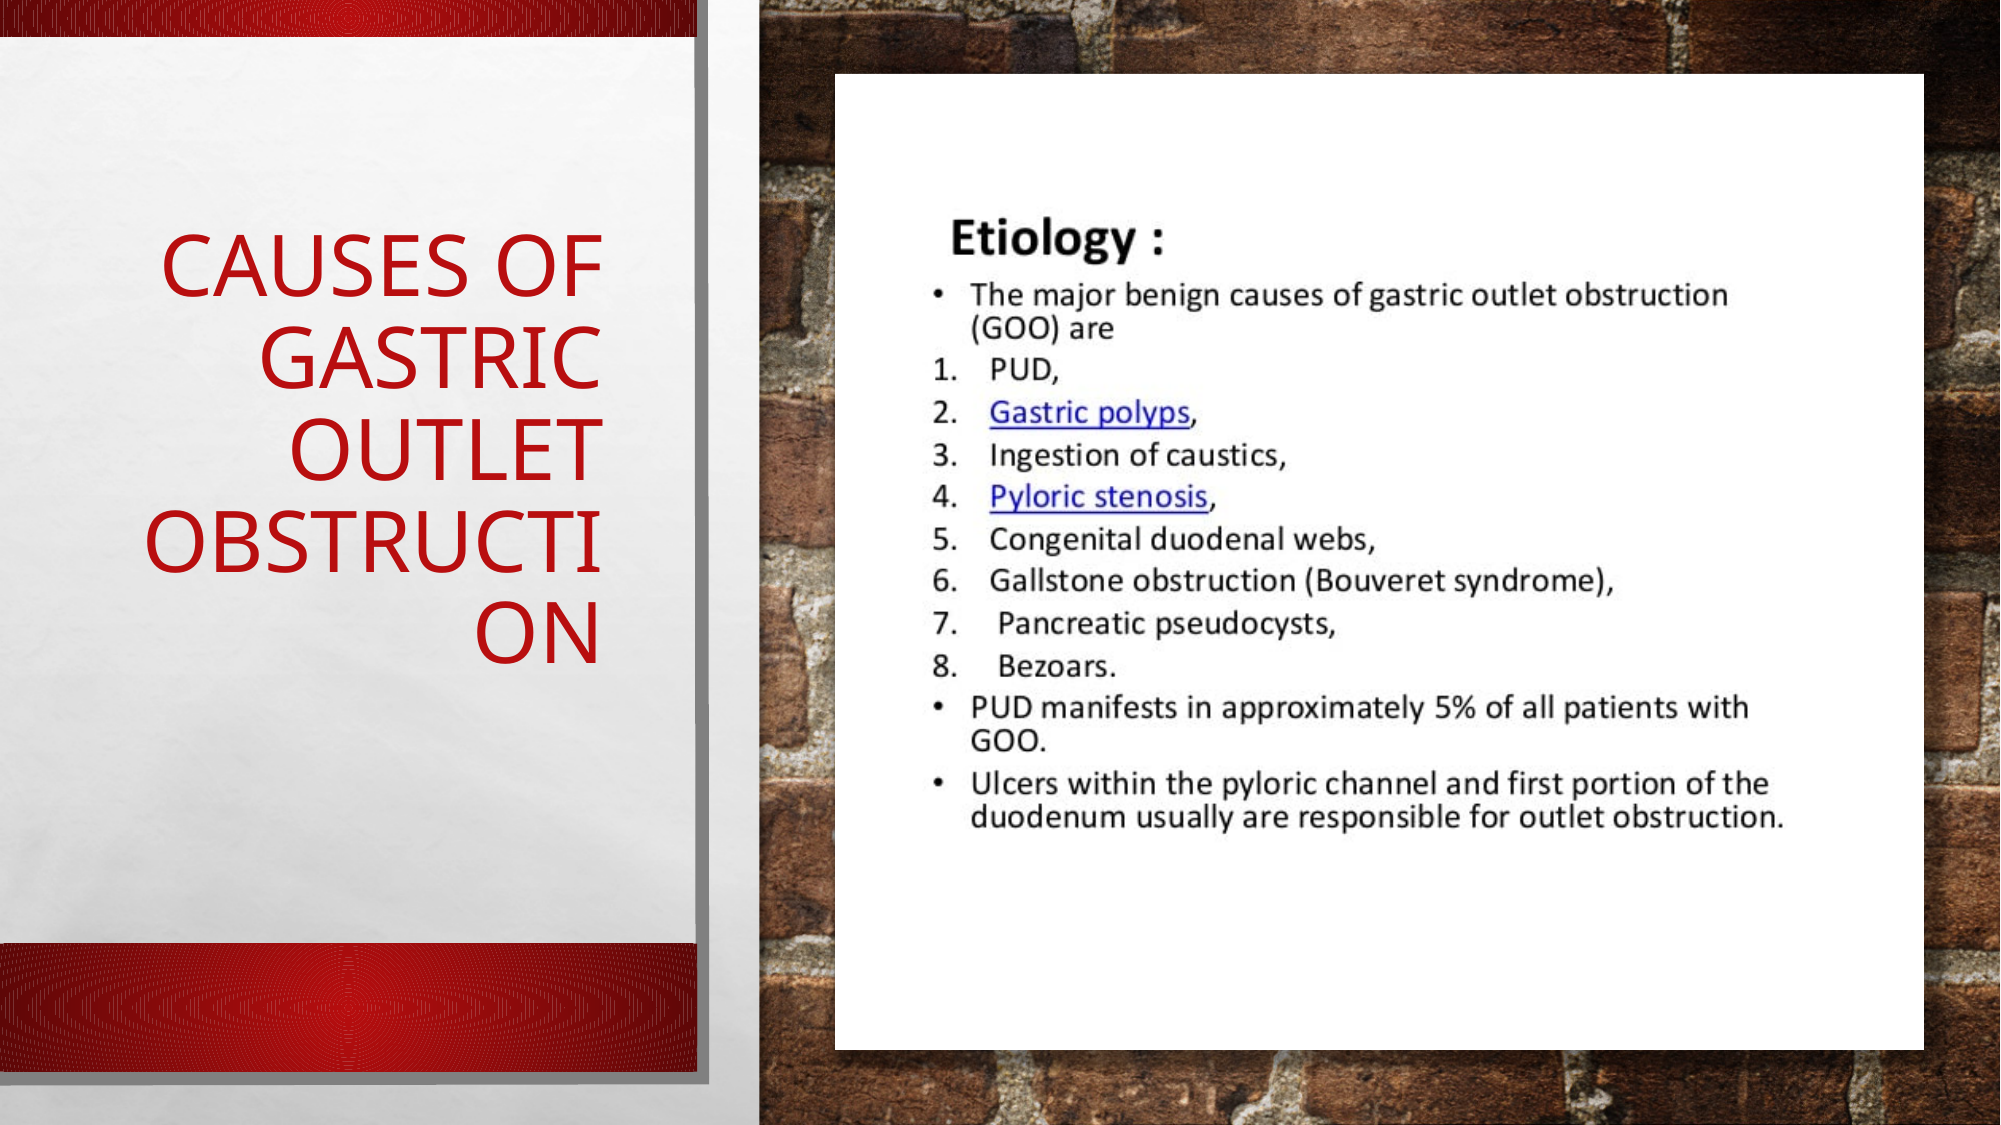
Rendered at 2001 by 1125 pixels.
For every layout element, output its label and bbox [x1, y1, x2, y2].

picture [0, 0, 2000, 1125]
list [872, 181, 1887, 943]
